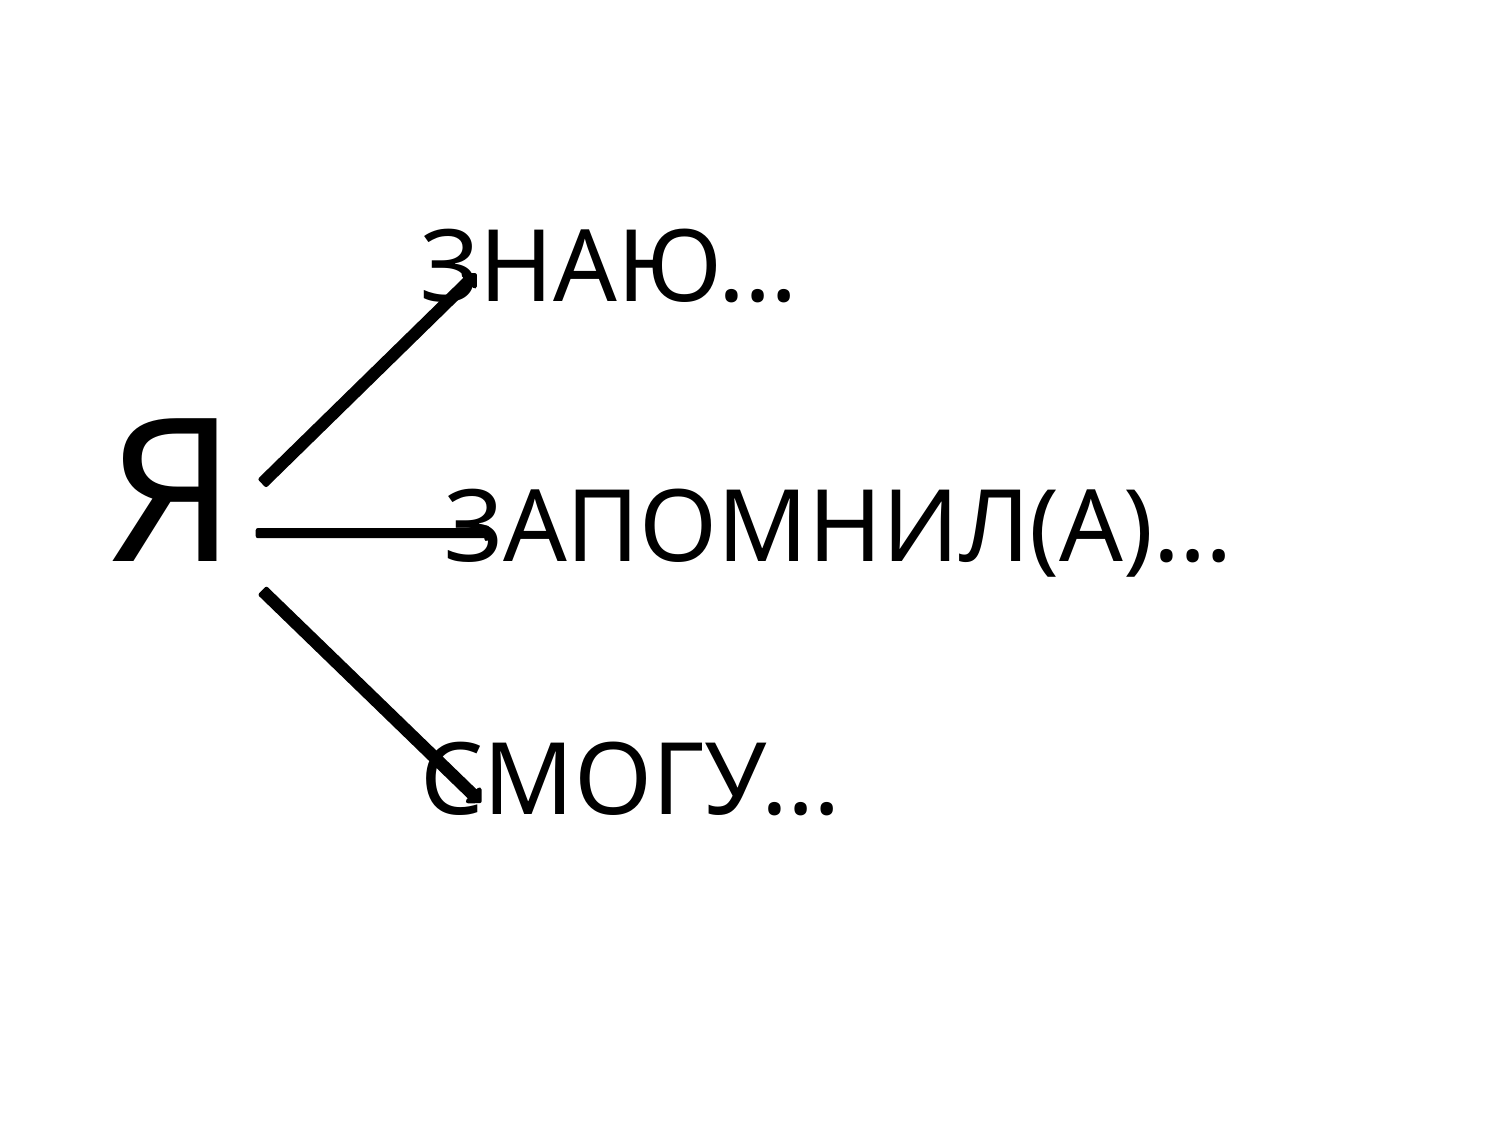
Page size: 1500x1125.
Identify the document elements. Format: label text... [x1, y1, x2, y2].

text_box [258, 586, 482, 804]
text_box [258, 272, 477, 488]
text_box [255, 525, 495, 541]
list ЗНАЮ… Я ЗАПОМНИЛ(А)… СМОГУ… [93, 93, 1465, 1043]
